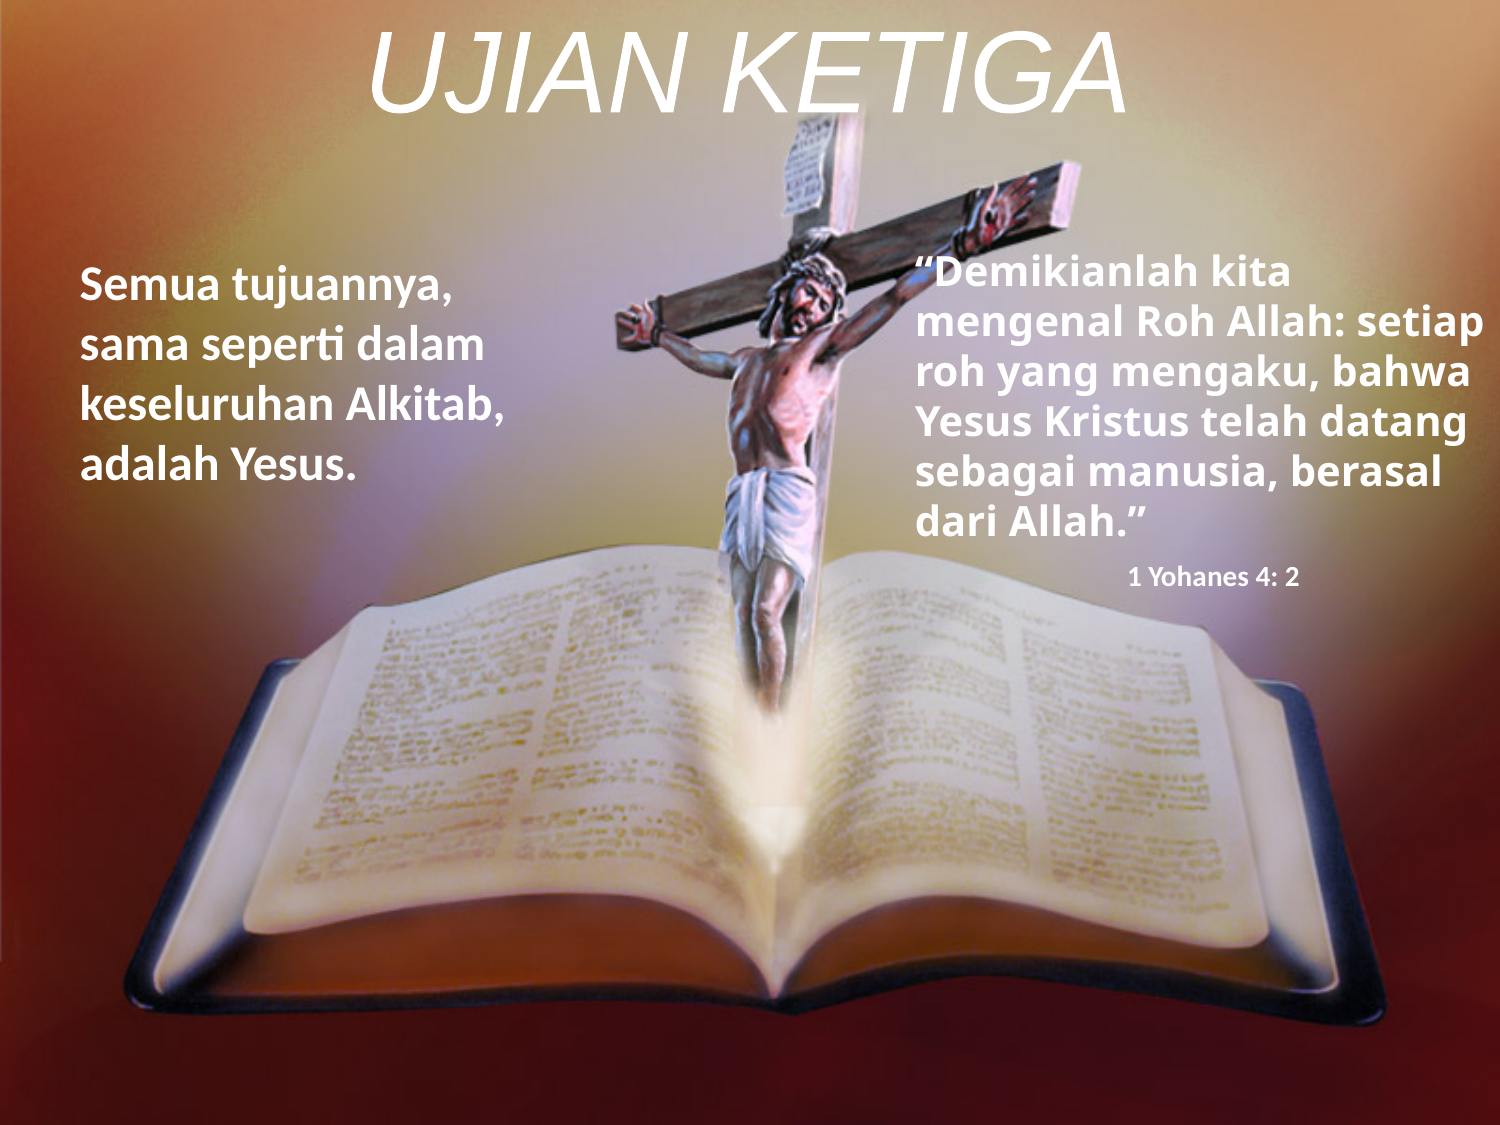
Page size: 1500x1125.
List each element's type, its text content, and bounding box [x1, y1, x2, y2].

text_box Semua tujuannya, sama seperti dalam keseluruhan Alkitab, adalah Yesus. [64, 243, 573, 499]
text_box “Demikianlah kita mengenal Roh Allah: setiap roh yang mengaku, bahwa Yesus Kristus telah datang sebagai manusia, berasal dari Allah.” [899, 237, 1500, 553]
picture [0, 0, 1500, 1125]
text_box 1 Yohanes 4: 2 [1112, 549, 1349, 600]
